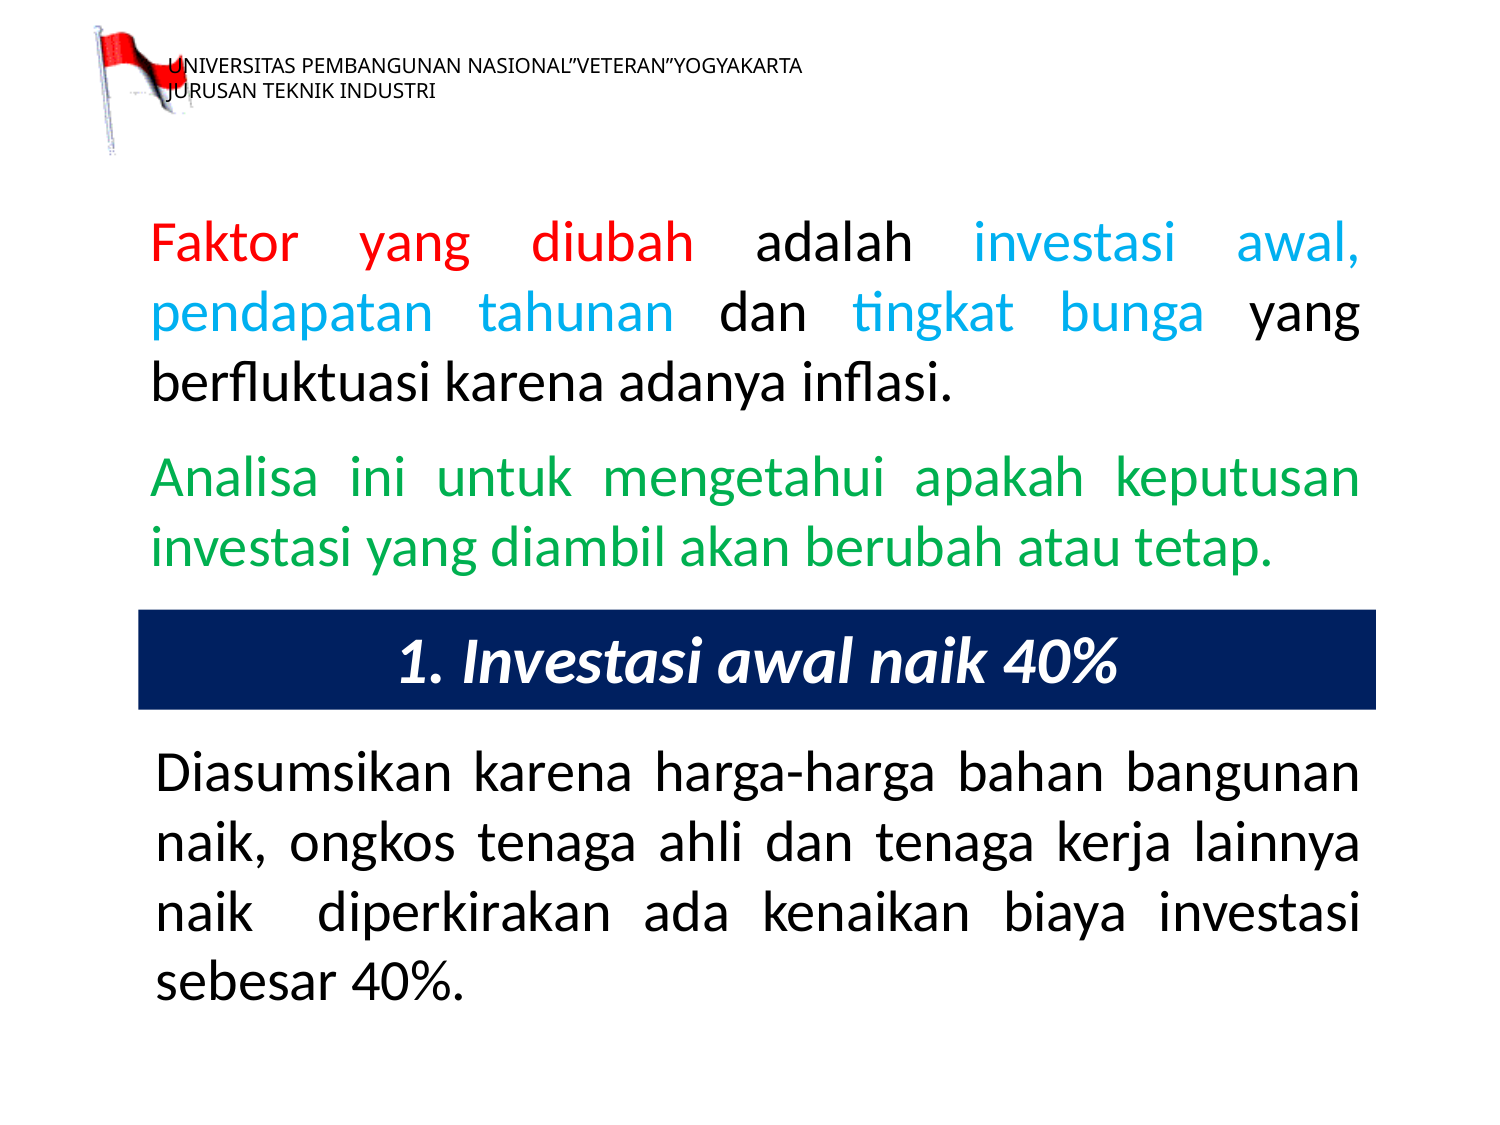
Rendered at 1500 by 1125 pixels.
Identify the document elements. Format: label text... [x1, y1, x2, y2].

text_box 1. Investasi awal naik 40% [138, 609, 1376, 710]
text_box Faktor yang diubah adalah investasi awal, pendapatan tahunan dan tingkat bunga yang berfluktuasi karena adanya inflasi. Analisa ini untuk mengetahui apakah keputusan investasi yang diambil akan berubah atau tetap. [135, 196, 1376, 586]
picture [64, 0, 222, 157]
text_box Diasumsikan karena harga-harga bahan bangunan naik, ongkos tenaga ahli dan tenaga kerja lainnya naik diperkirakan ada kenaikan biaya investasi sebesar 40%. [141, 725, 1377, 1020]
